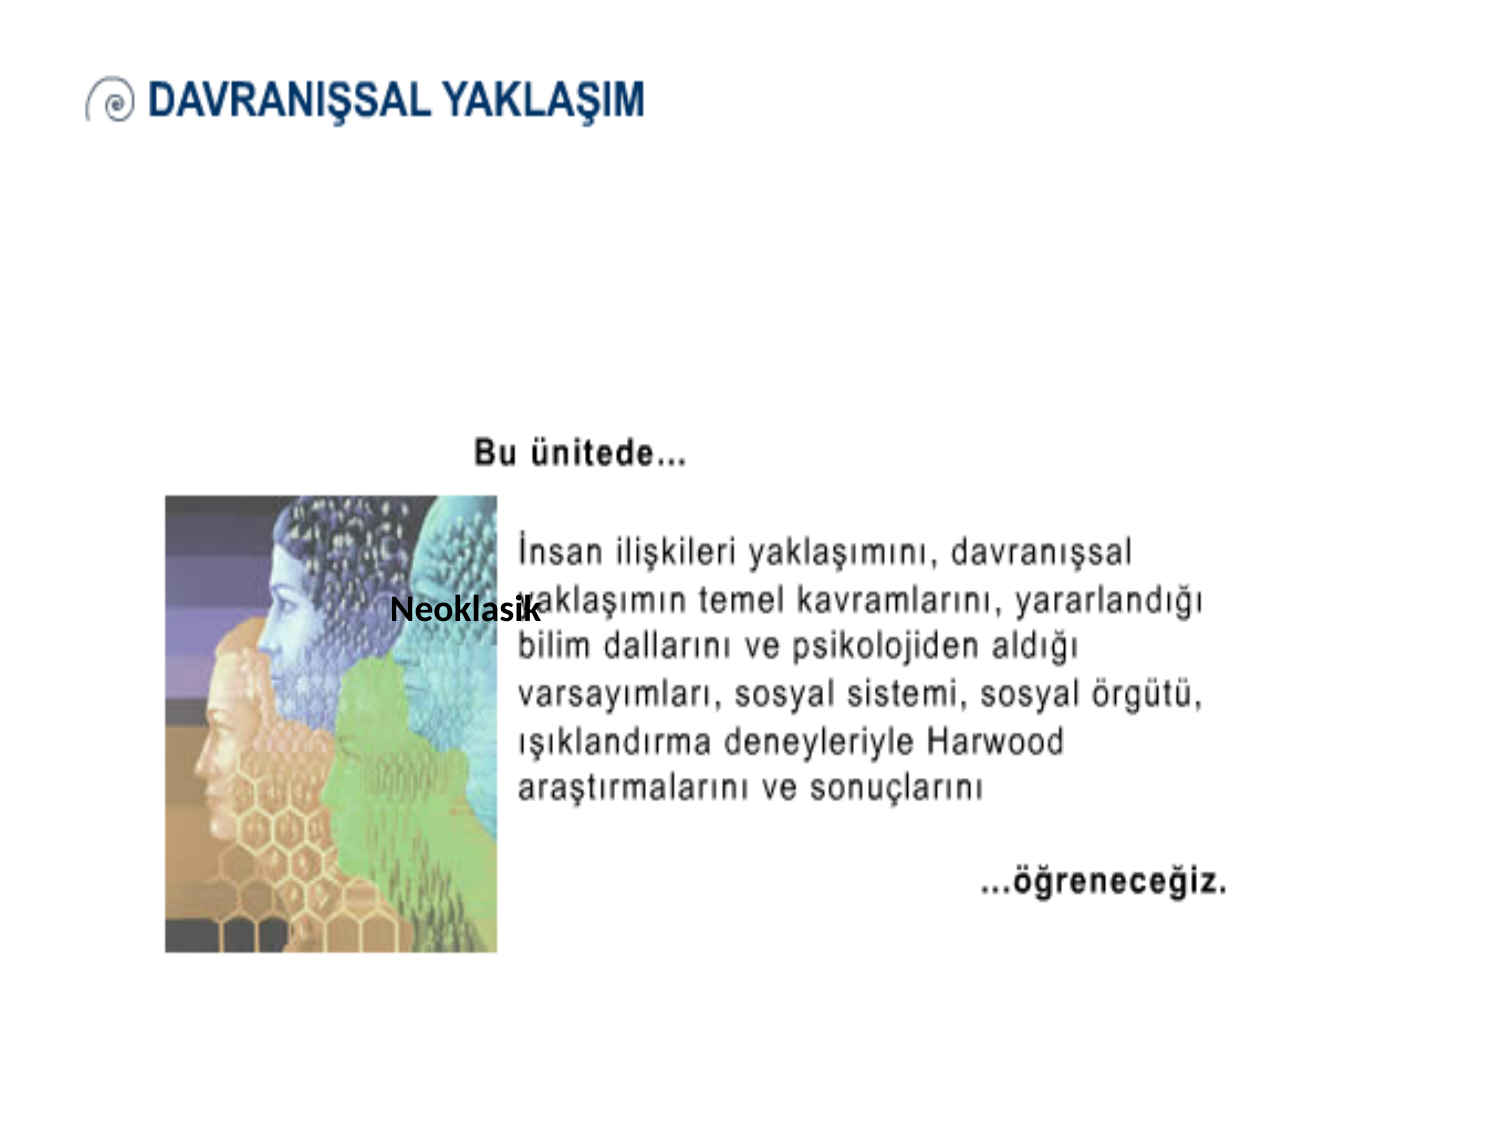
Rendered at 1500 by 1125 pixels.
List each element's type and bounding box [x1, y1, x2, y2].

picture [64, 42, 1500, 1047]
